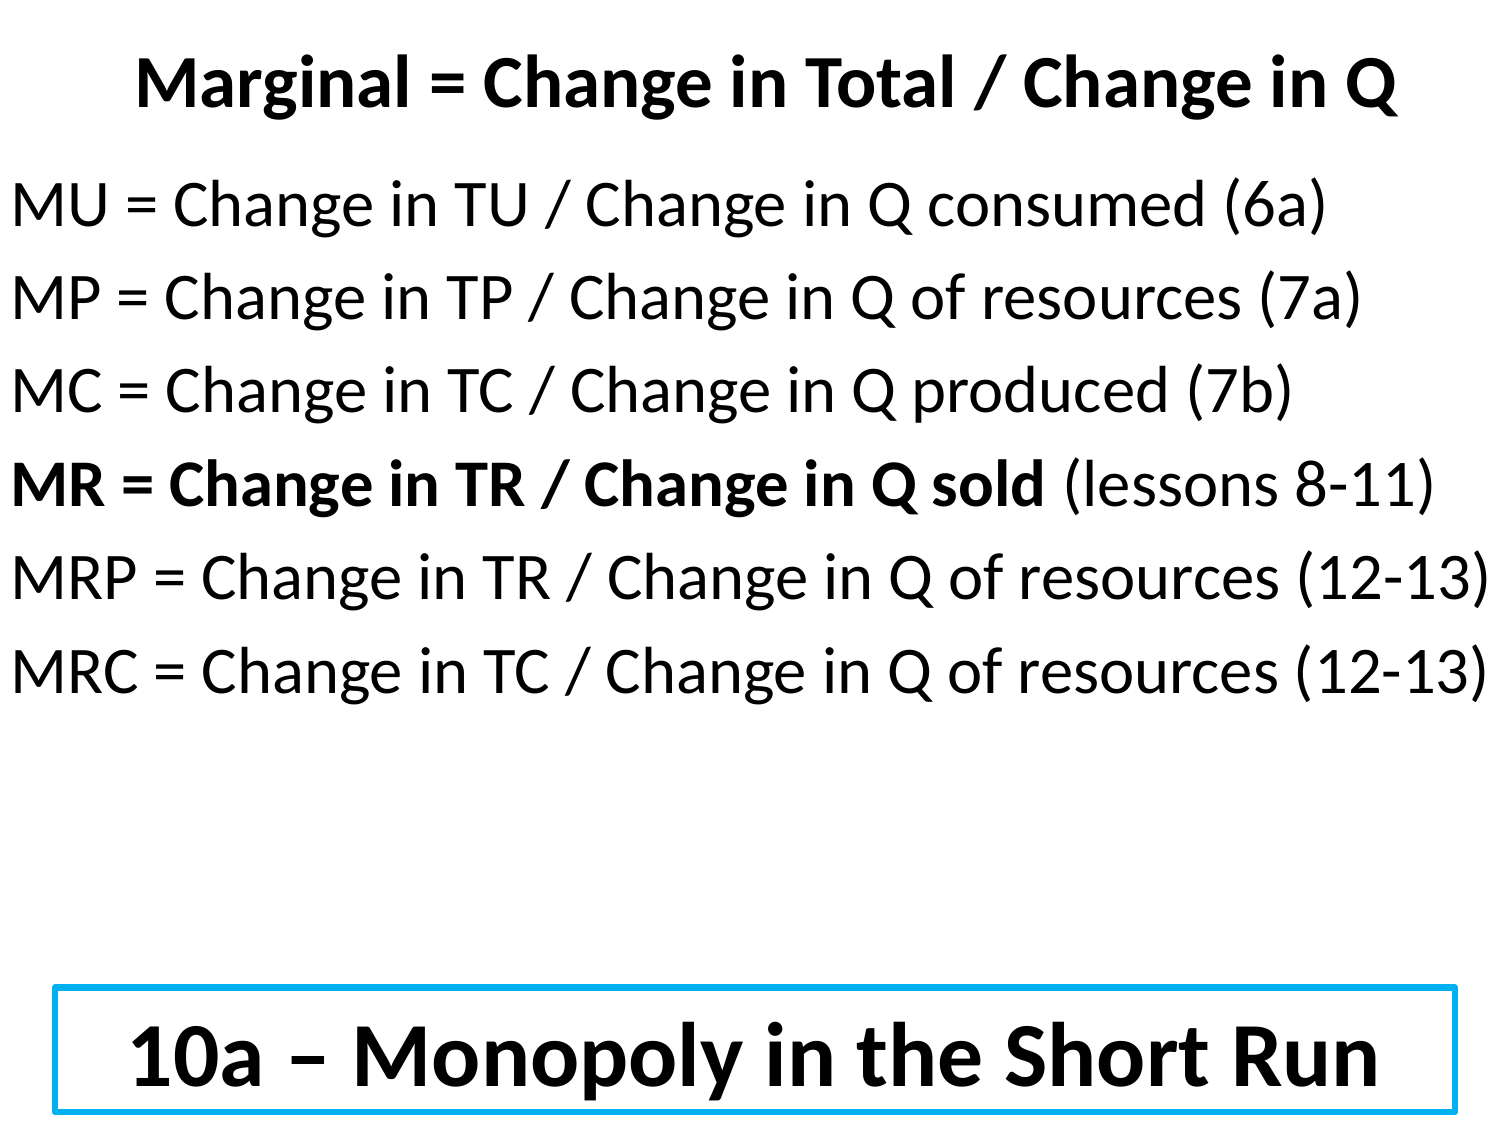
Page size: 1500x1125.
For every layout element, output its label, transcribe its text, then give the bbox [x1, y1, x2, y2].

text_box 10a – Monopoly in the Short Run [54, 987, 1455, 1113]
subtitle Marginal = Change in Total / Change in Q MU = Change in TU / Change in Q consumed (6a) MP = Change in TP / Change in Q of resources (7a) MC = Change in TC / Change in Q produced (7b) MR = Change in TR / Change in Q sold (lessons 8-11) MRP = Change in TR / Change in Q of resources (12-13) MRC = Change in TC / Change in Q of resources (12-13) [0, 24, 1500, 1088]
